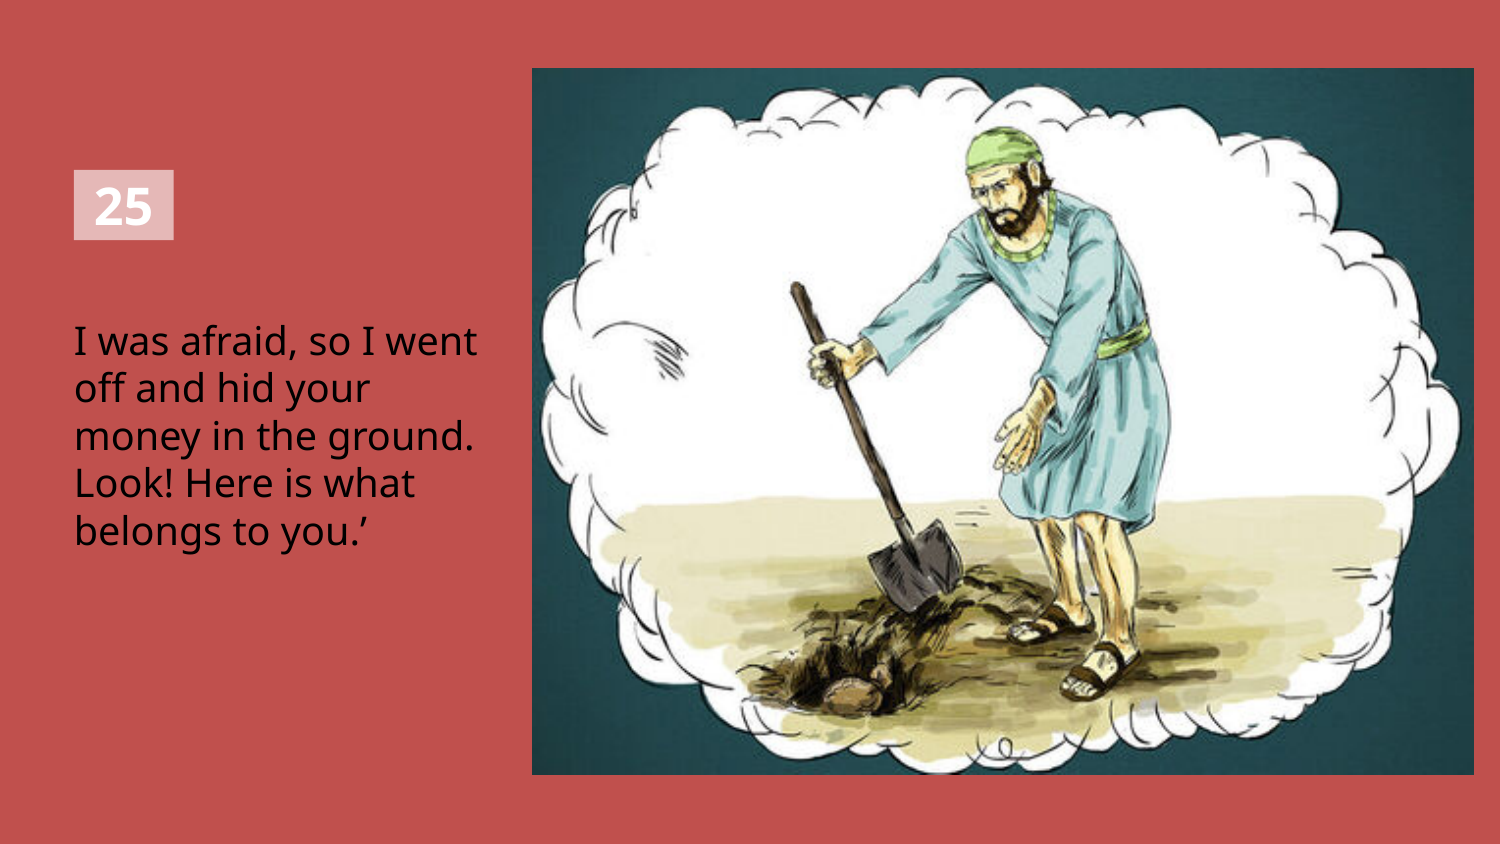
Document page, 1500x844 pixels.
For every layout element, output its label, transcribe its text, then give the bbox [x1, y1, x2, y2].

text_box I was afraid, so I went off and hid your money in the ground. Look! Here is what belongs to you.’ [73, 315, 498, 554]
text_box 25 [73, 169, 174, 241]
picture [531, 68, 1474, 776]
